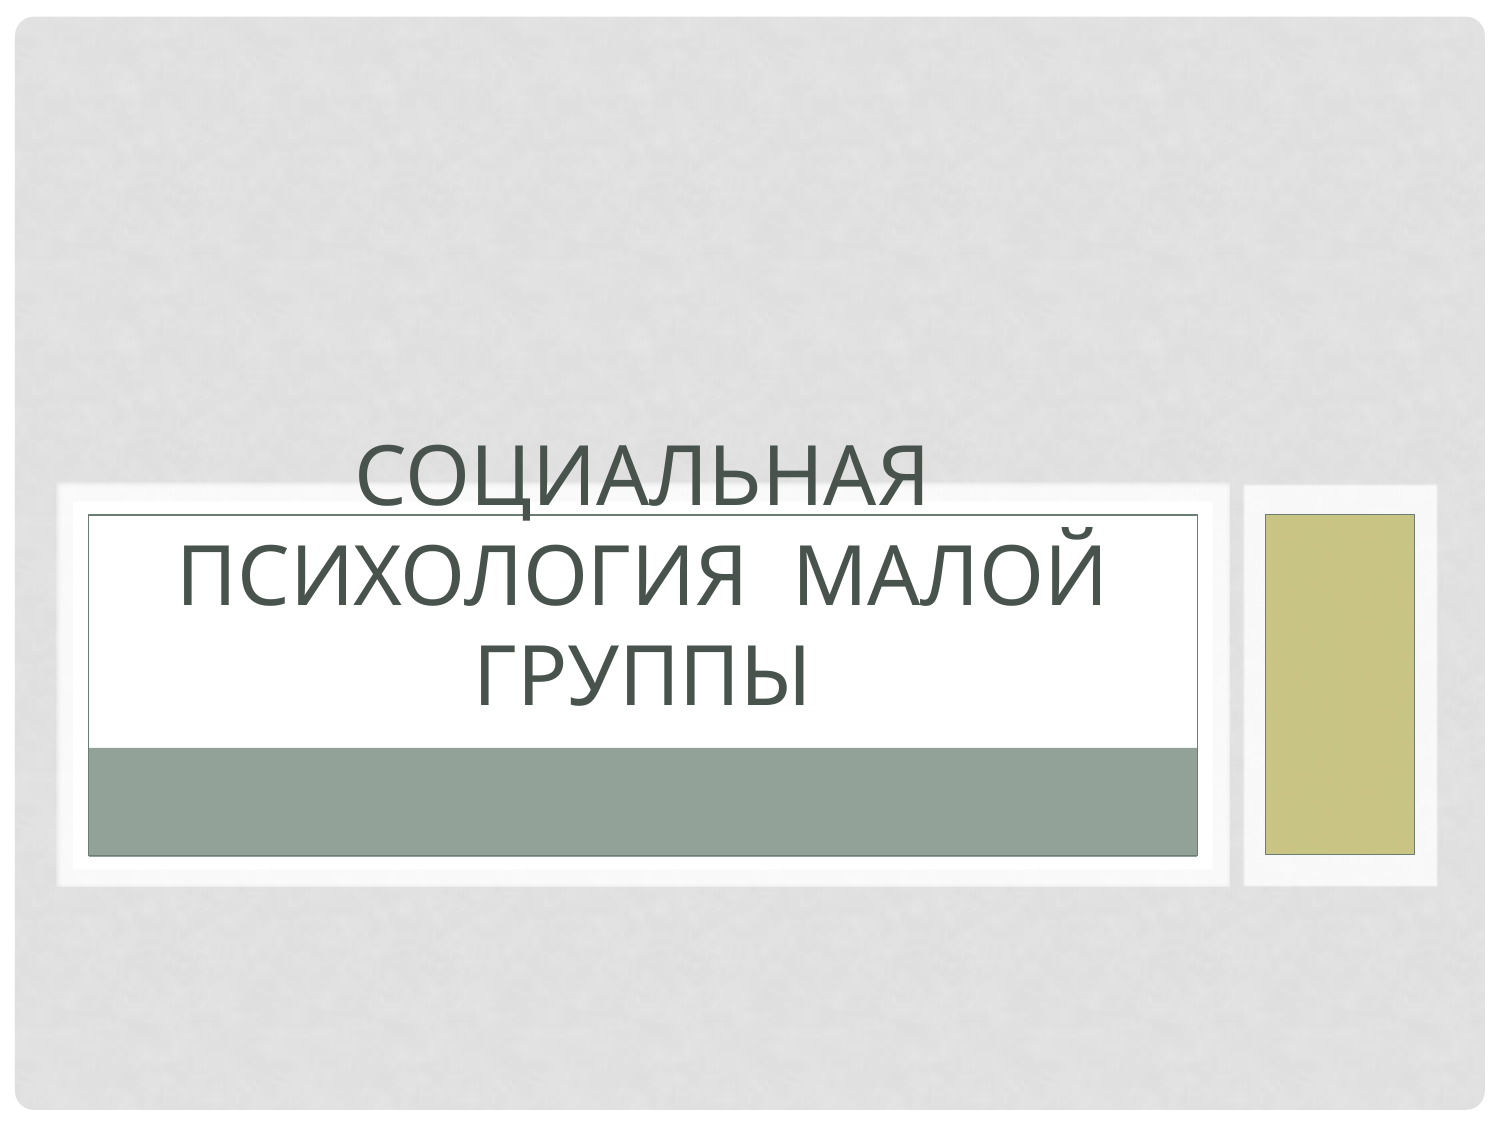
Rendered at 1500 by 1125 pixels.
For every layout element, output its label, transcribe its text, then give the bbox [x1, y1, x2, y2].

title Социальная психология малой группы [99, 529, 1187, 730]
